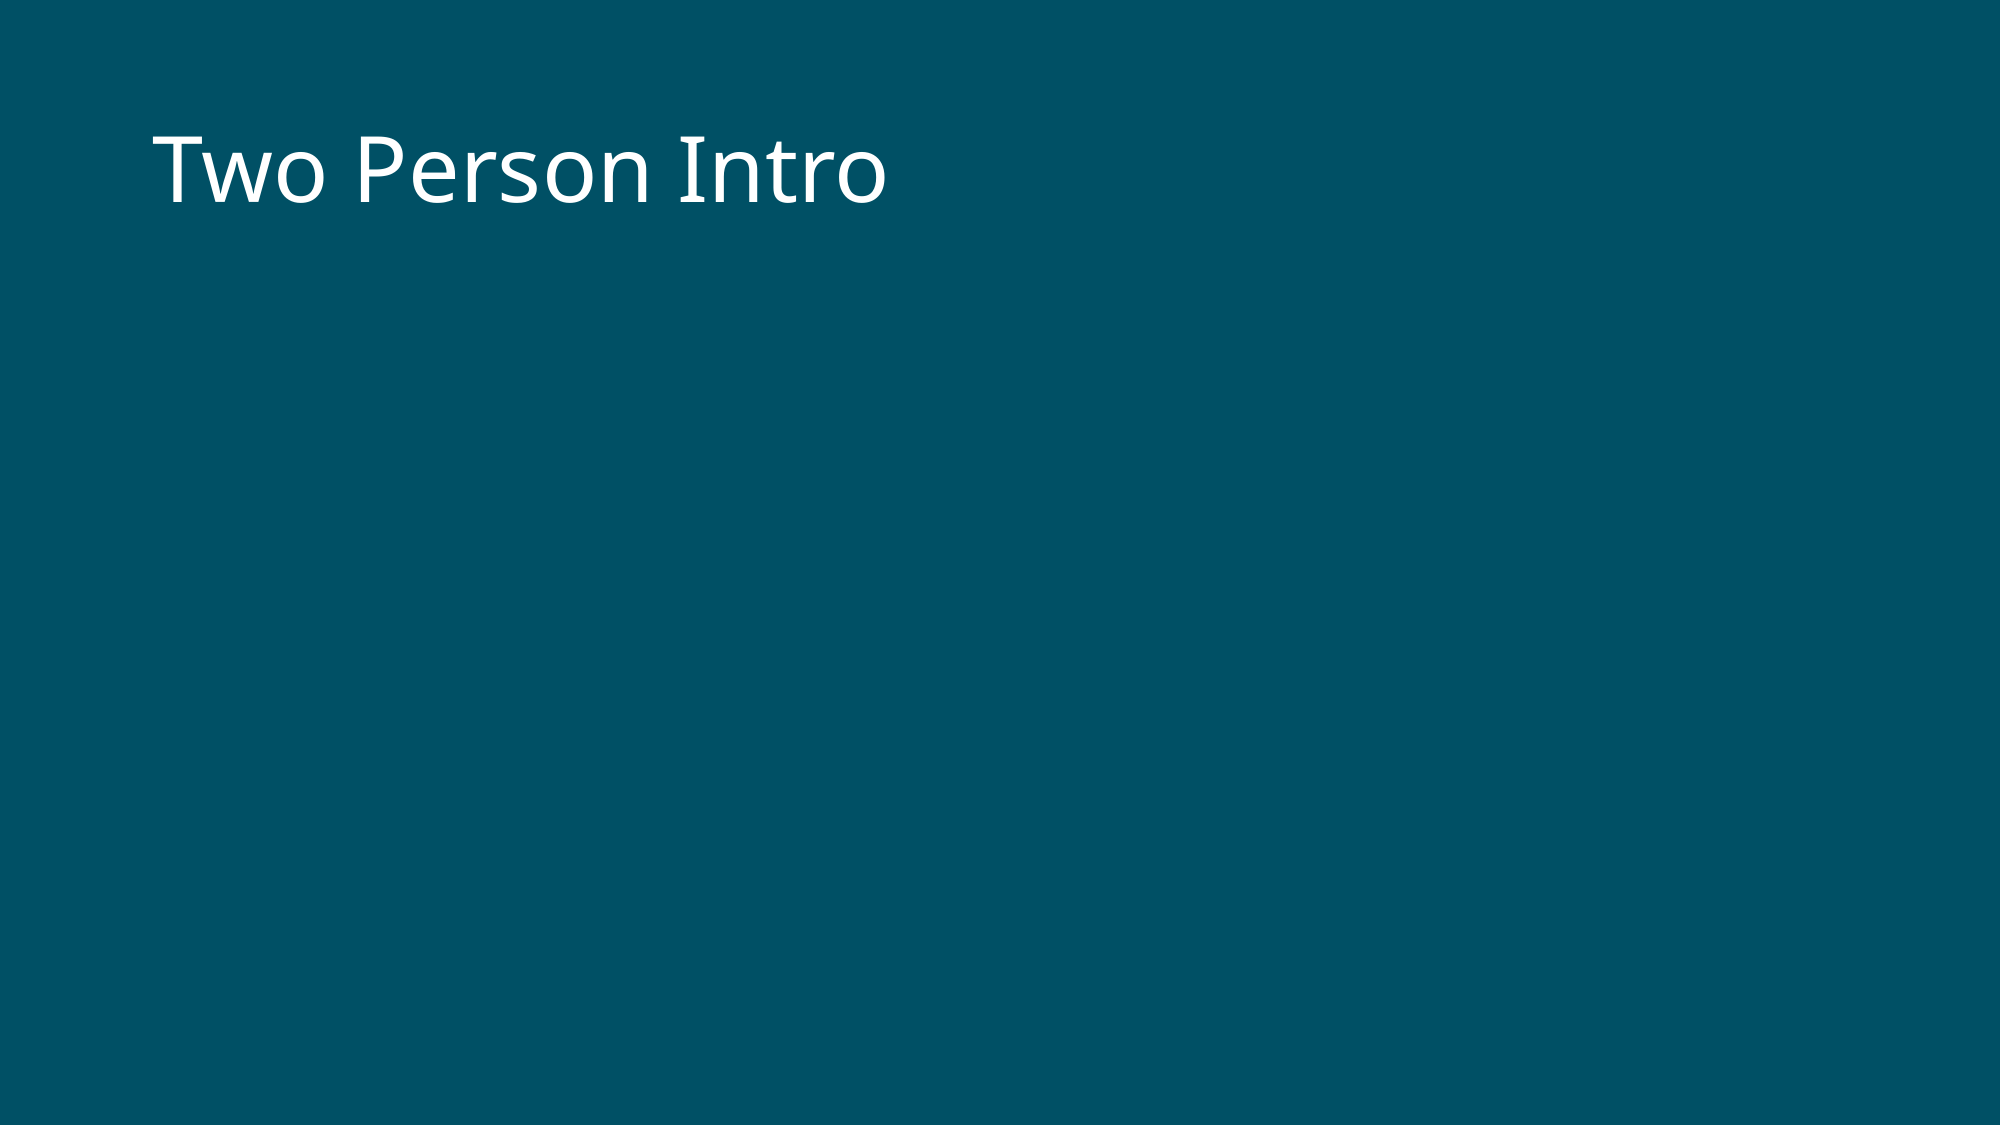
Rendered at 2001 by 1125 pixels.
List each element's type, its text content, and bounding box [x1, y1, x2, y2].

title Two Person Intro [137, 59, 1863, 278]
